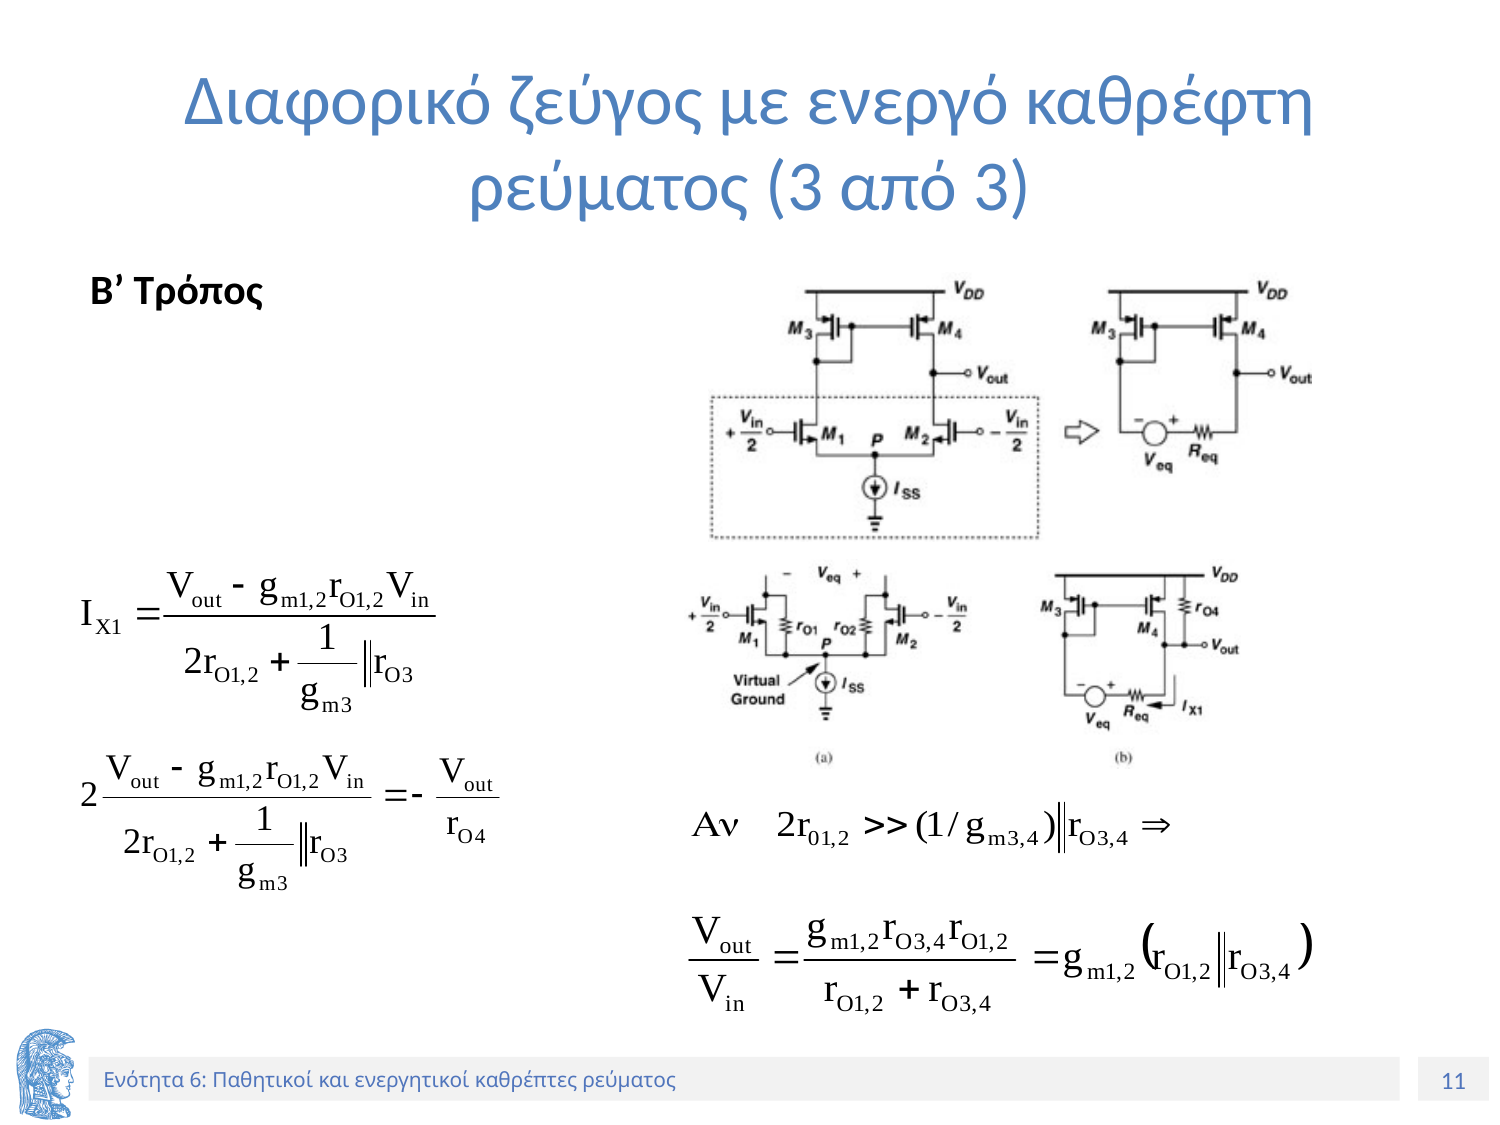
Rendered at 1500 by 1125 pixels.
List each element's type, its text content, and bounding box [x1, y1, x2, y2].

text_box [683, 769, 1188, 862]
picture [9, 1025, 81, 1120]
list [708, 272, 1312, 542]
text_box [684, 559, 1241, 769]
title Διαφορικό ζεύγος με ενεργό καθρέφτη ρεύματος (3 από 3) [75, 44, 1425, 233]
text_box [681, 899, 1312, 1024]
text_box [74, 561, 444, 722]
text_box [74, 742, 509, 900]
